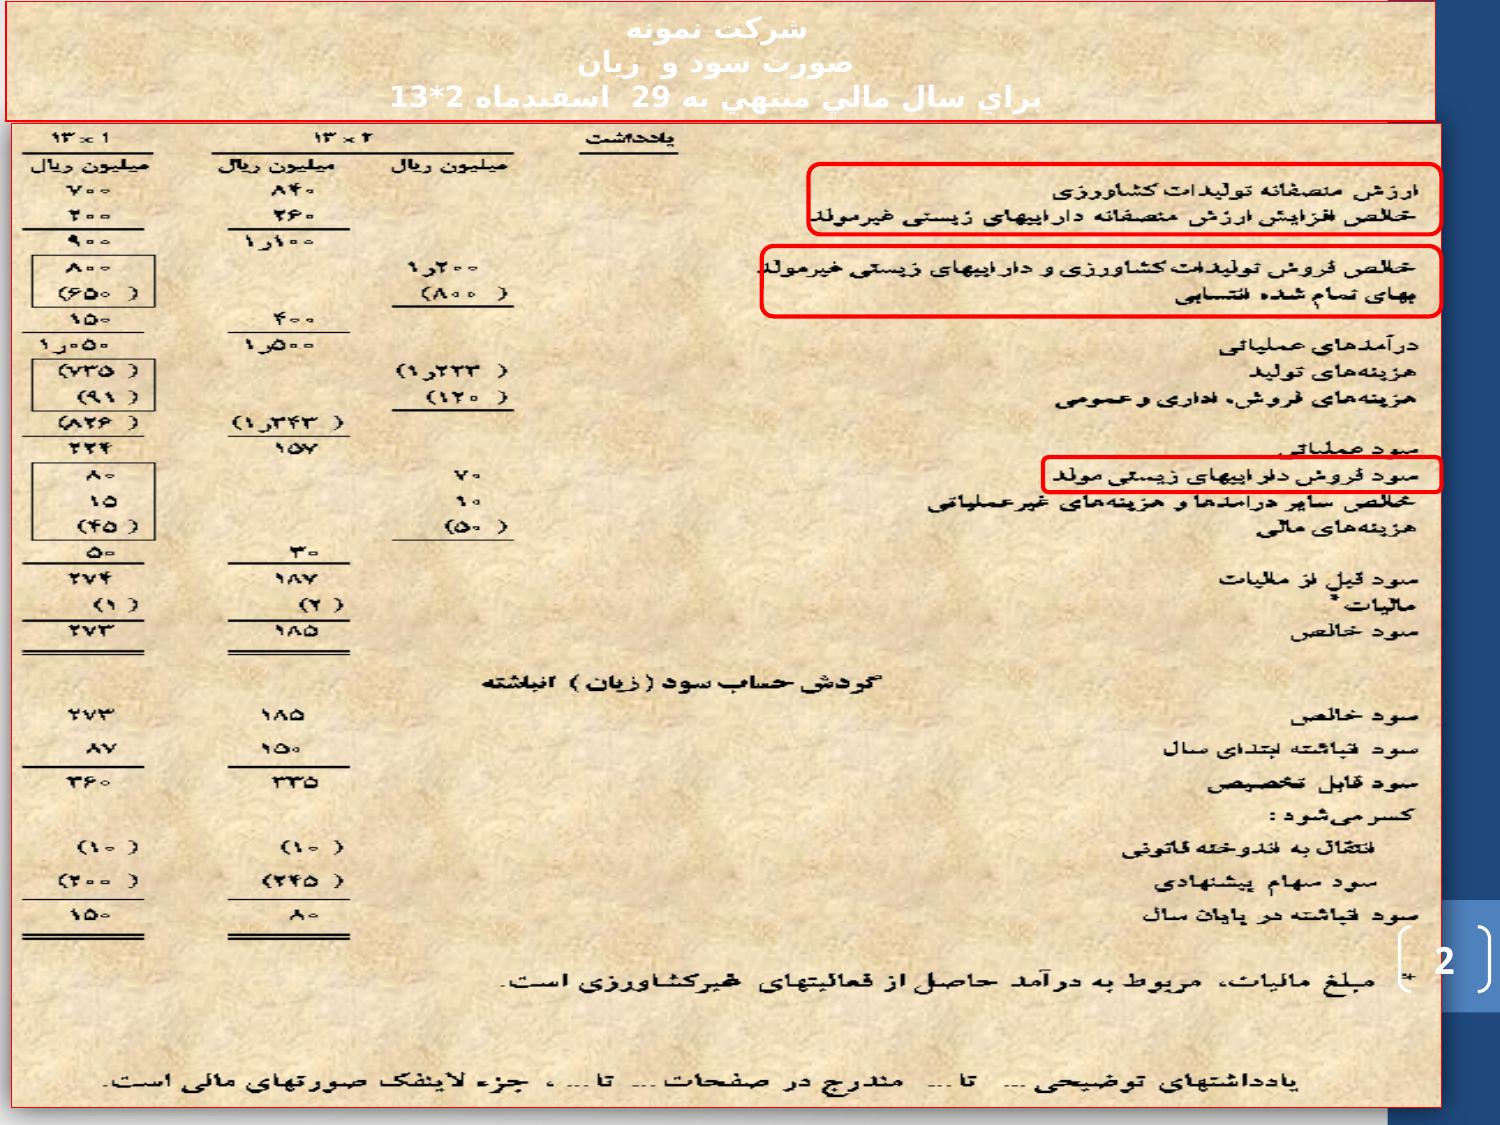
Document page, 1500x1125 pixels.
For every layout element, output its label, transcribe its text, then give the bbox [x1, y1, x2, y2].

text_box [5, 0, 1442, 1108]
slide_number 2 [1445, 925, 1492, 994]
